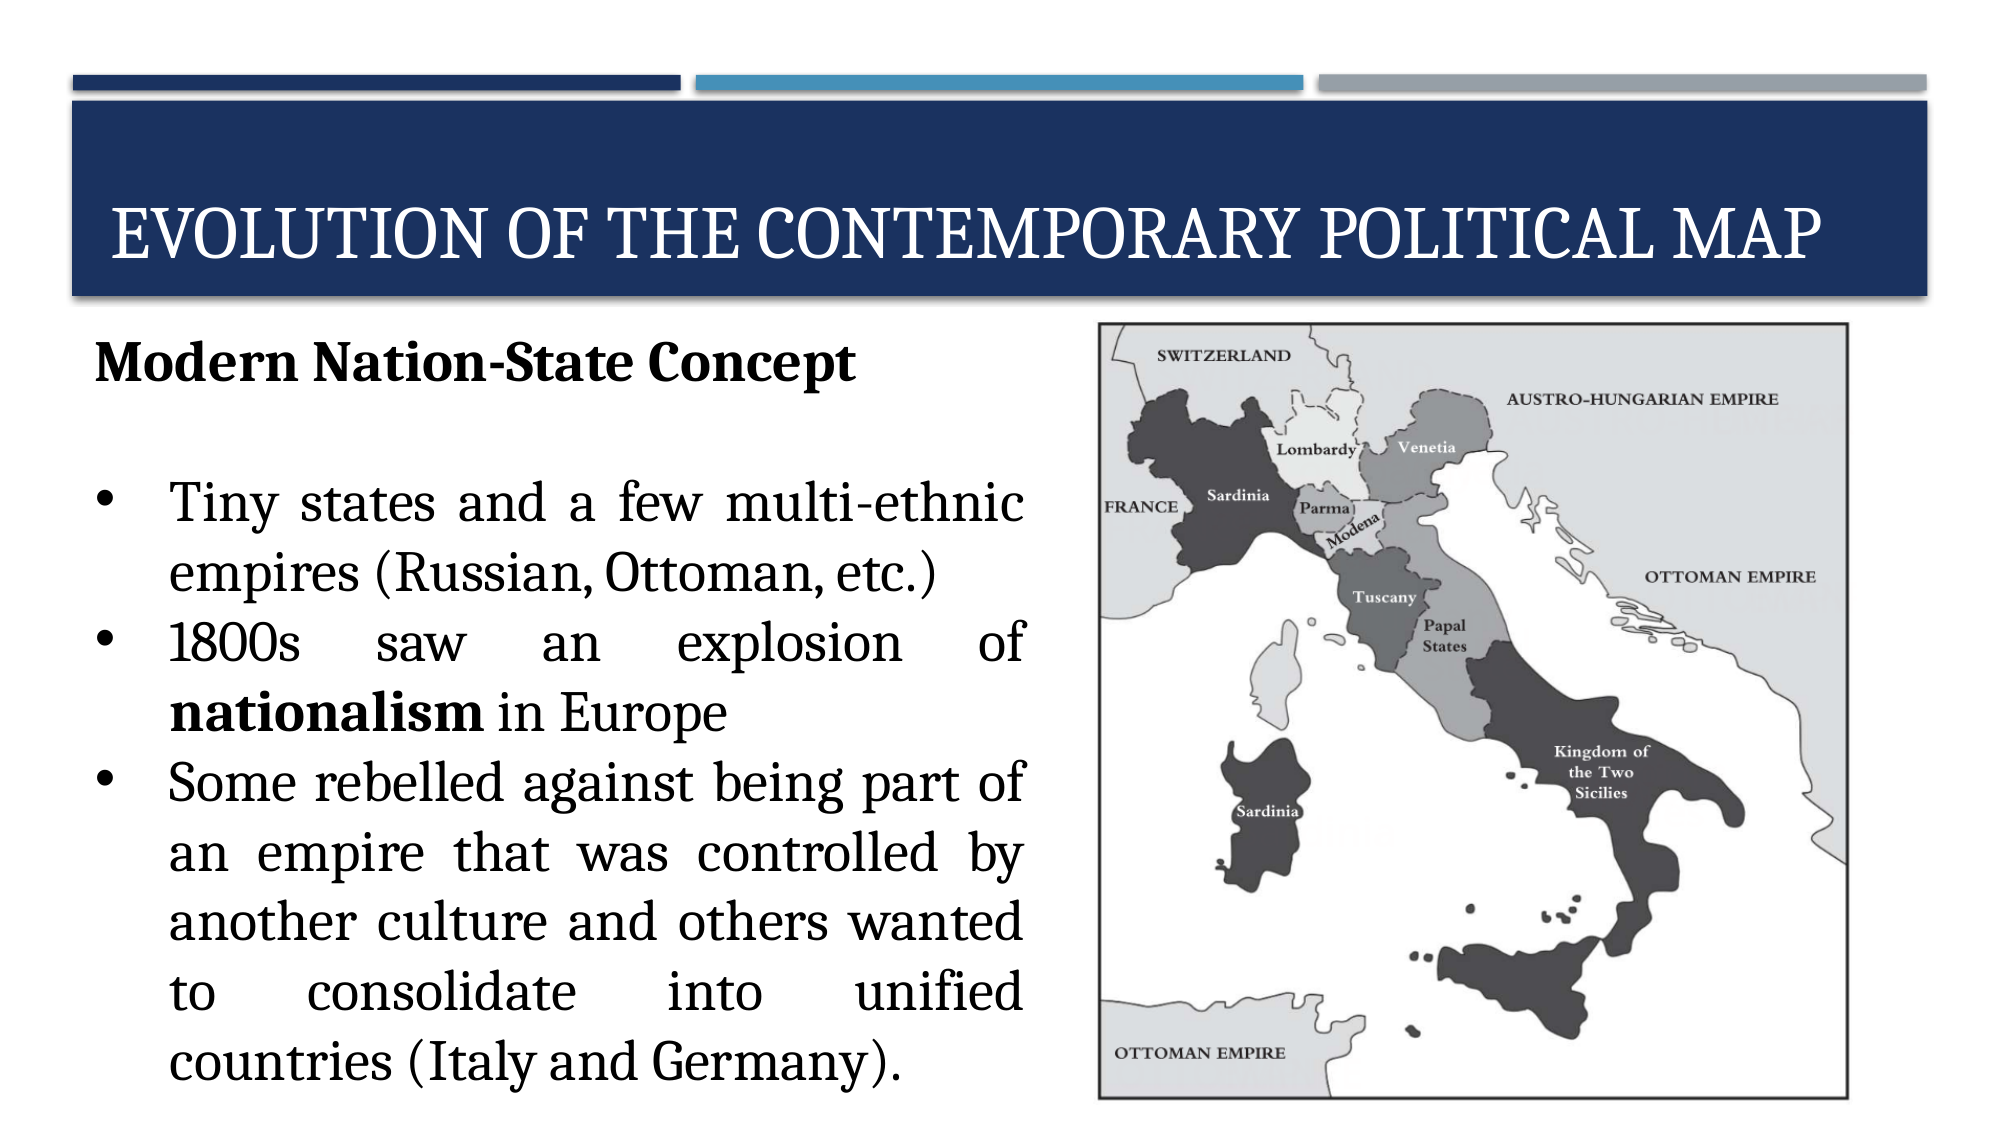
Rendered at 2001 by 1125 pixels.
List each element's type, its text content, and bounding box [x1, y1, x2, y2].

title EVOLUTION OF THE CONTEMPORARY POLITICAL MAP [95, 115, 1905, 282]
picture [1093, 314, 1857, 1109]
text_box Modern Nation-State Concept Tiny states and a few multi-ethnic empires (Russian, Ottoman, etc.) 1800s saw an explosion of nationalism in Europe Some rebelled against being part of an empire that was controlled by another culture and others wanted to consolidate into unified countries (Italy and Germany). [79, 315, 1040, 1100]
